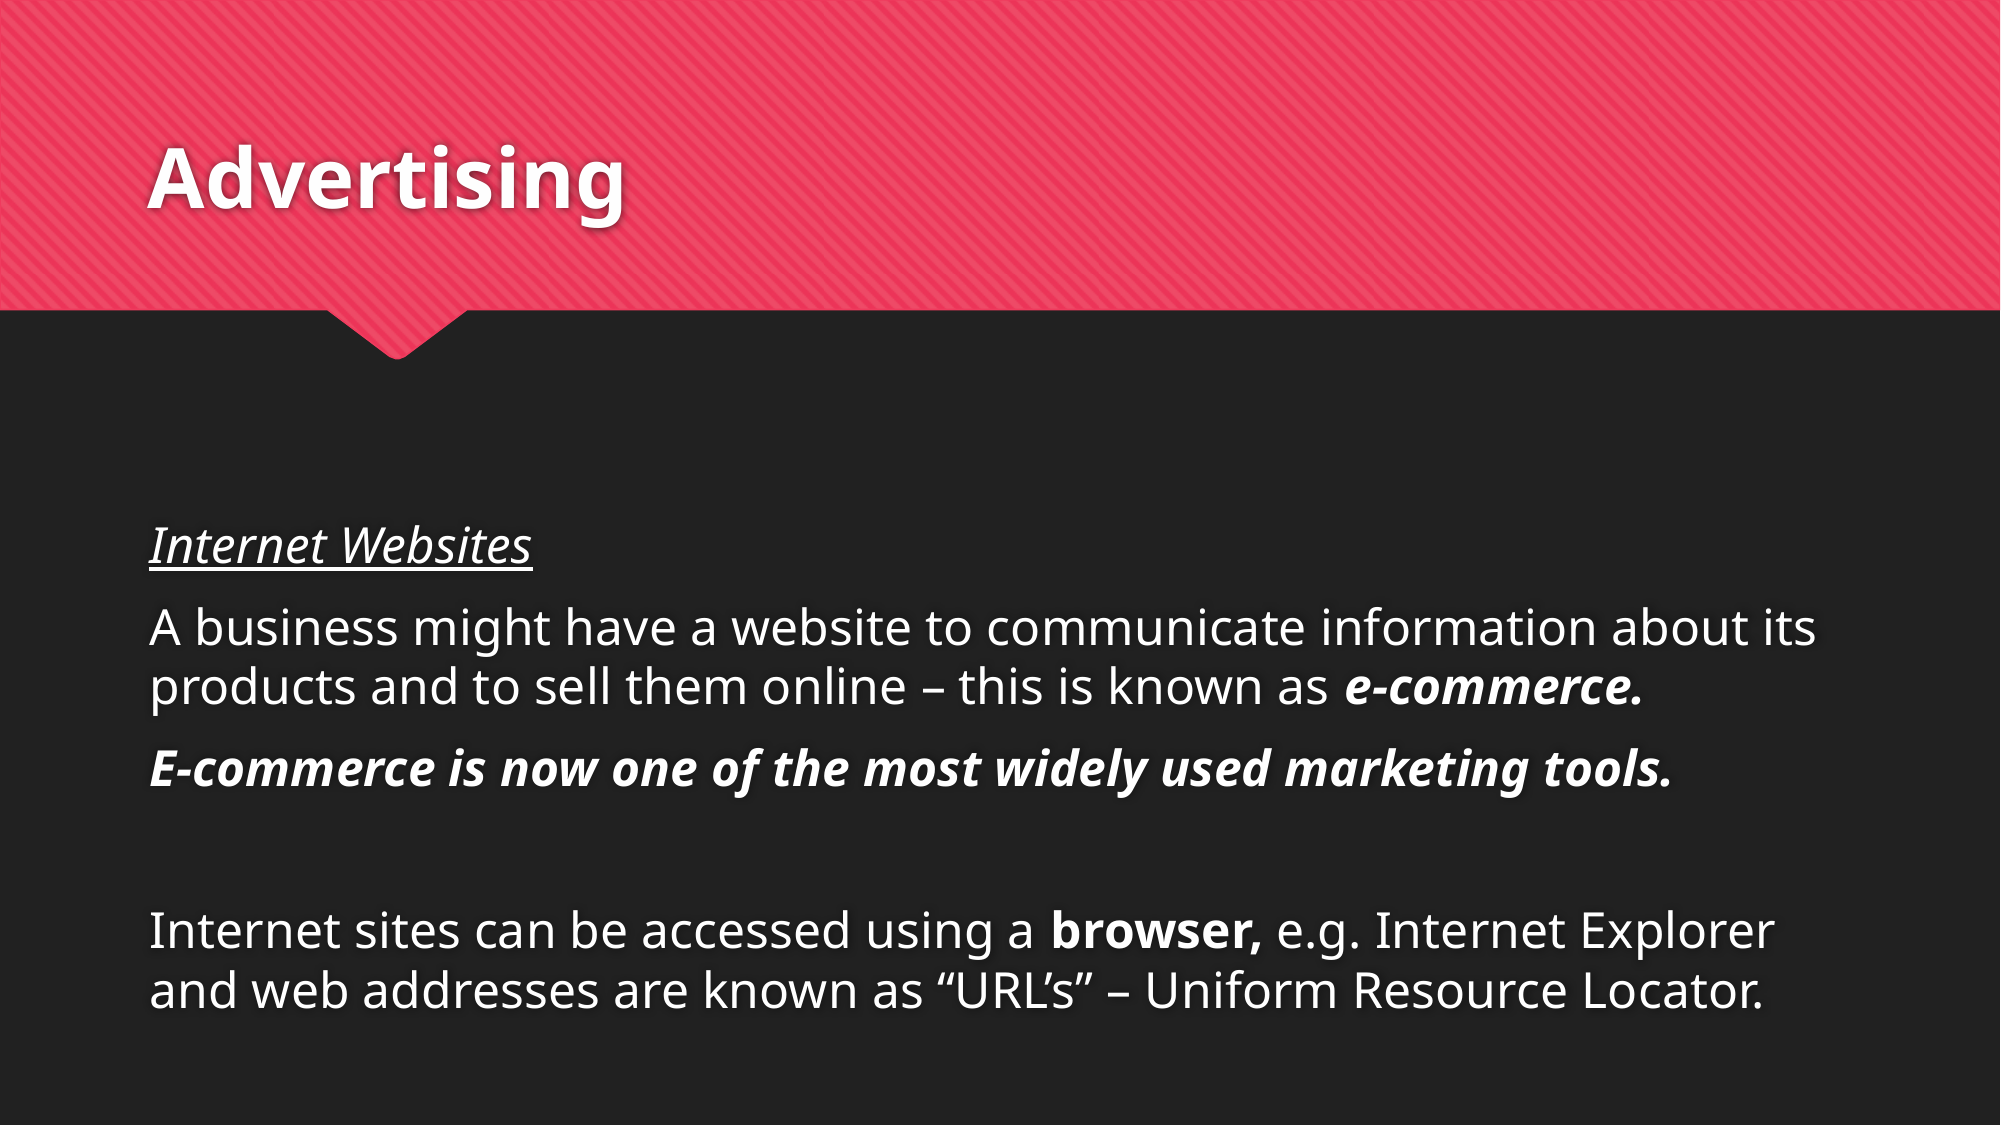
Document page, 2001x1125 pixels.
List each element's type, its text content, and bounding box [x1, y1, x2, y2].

title Advertising [132, 73, 1868, 233]
list Internet Websites A business might have a website to communicate information about its products and to sell them online – this is known as e-commerce. E-commerce is now one of the most widely used marketing tools. Internet sites can be accessed using a browser, e.g. Internet Explorer and web addresses are known as “URL’s” – Uniform Resource Locator. [134, 506, 1866, 1107]
